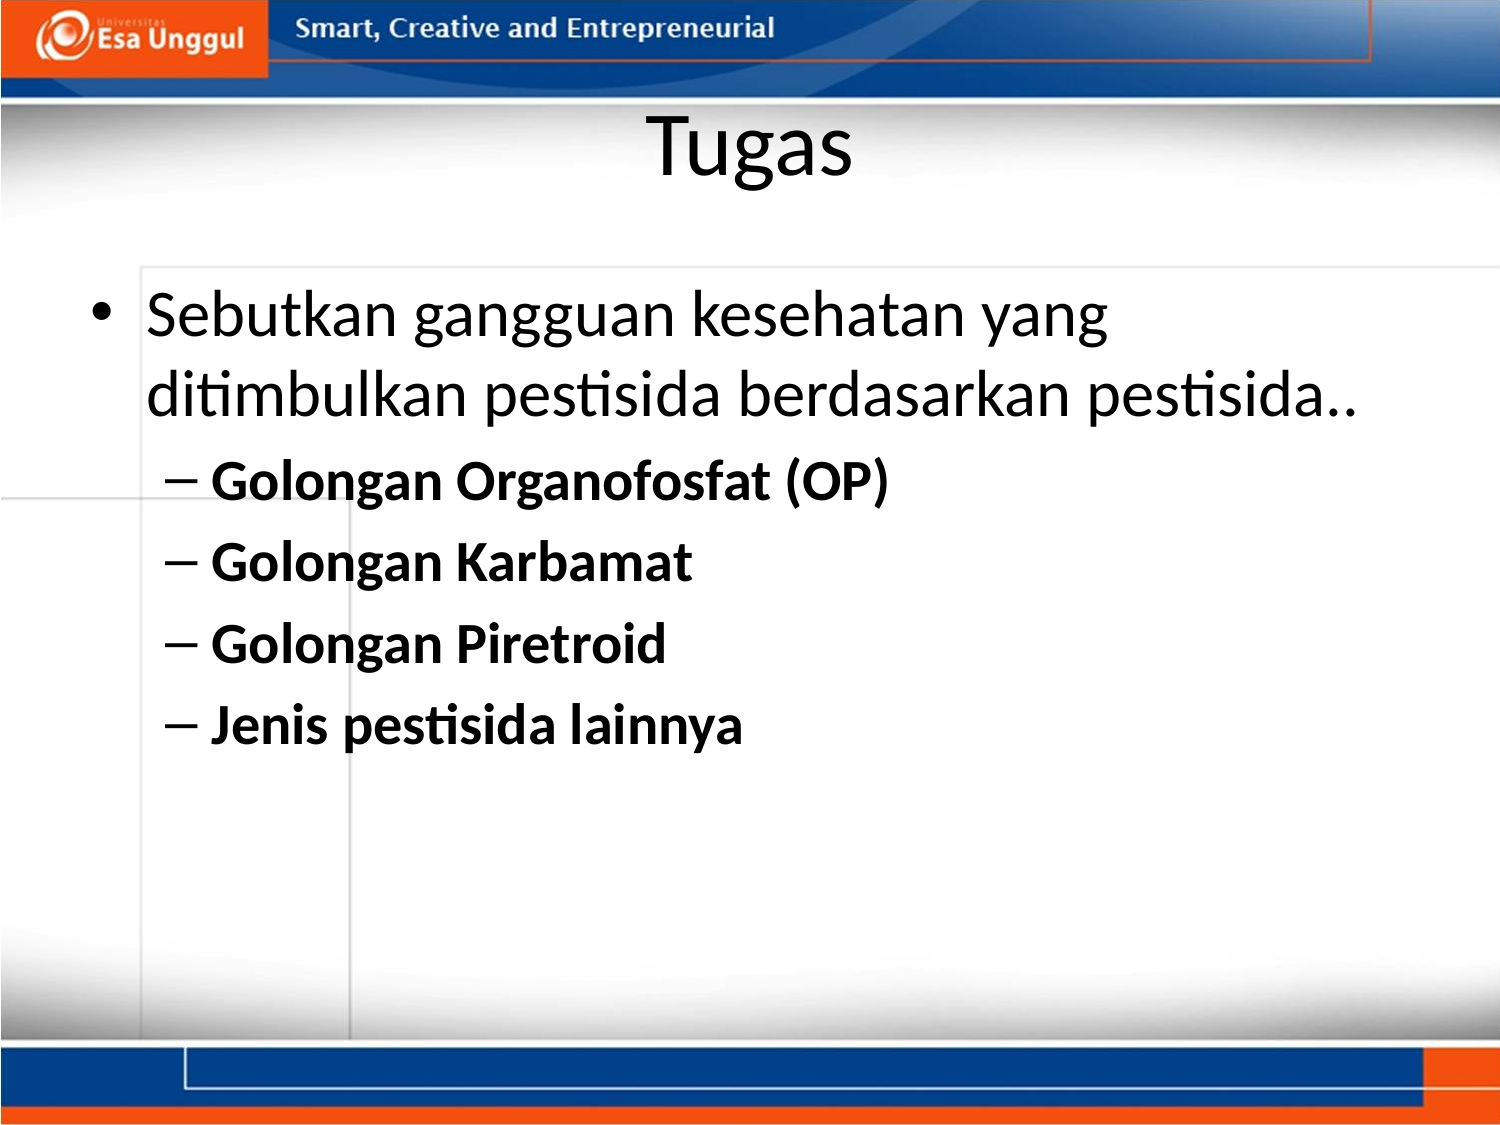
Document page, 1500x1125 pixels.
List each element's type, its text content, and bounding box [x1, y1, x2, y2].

title Tugas [75, 45, 1425, 233]
list Sebutkan gangguan kesehatan yang ditimbulkan pestisida berdasarkan pestisida.. Golongan Organofosfat (OP) Golongan Karbamat Golongan Piretroid Jenis pestisida lainnya [75, 262, 1425, 1005]
picture [0, 0, 1500, 1125]
